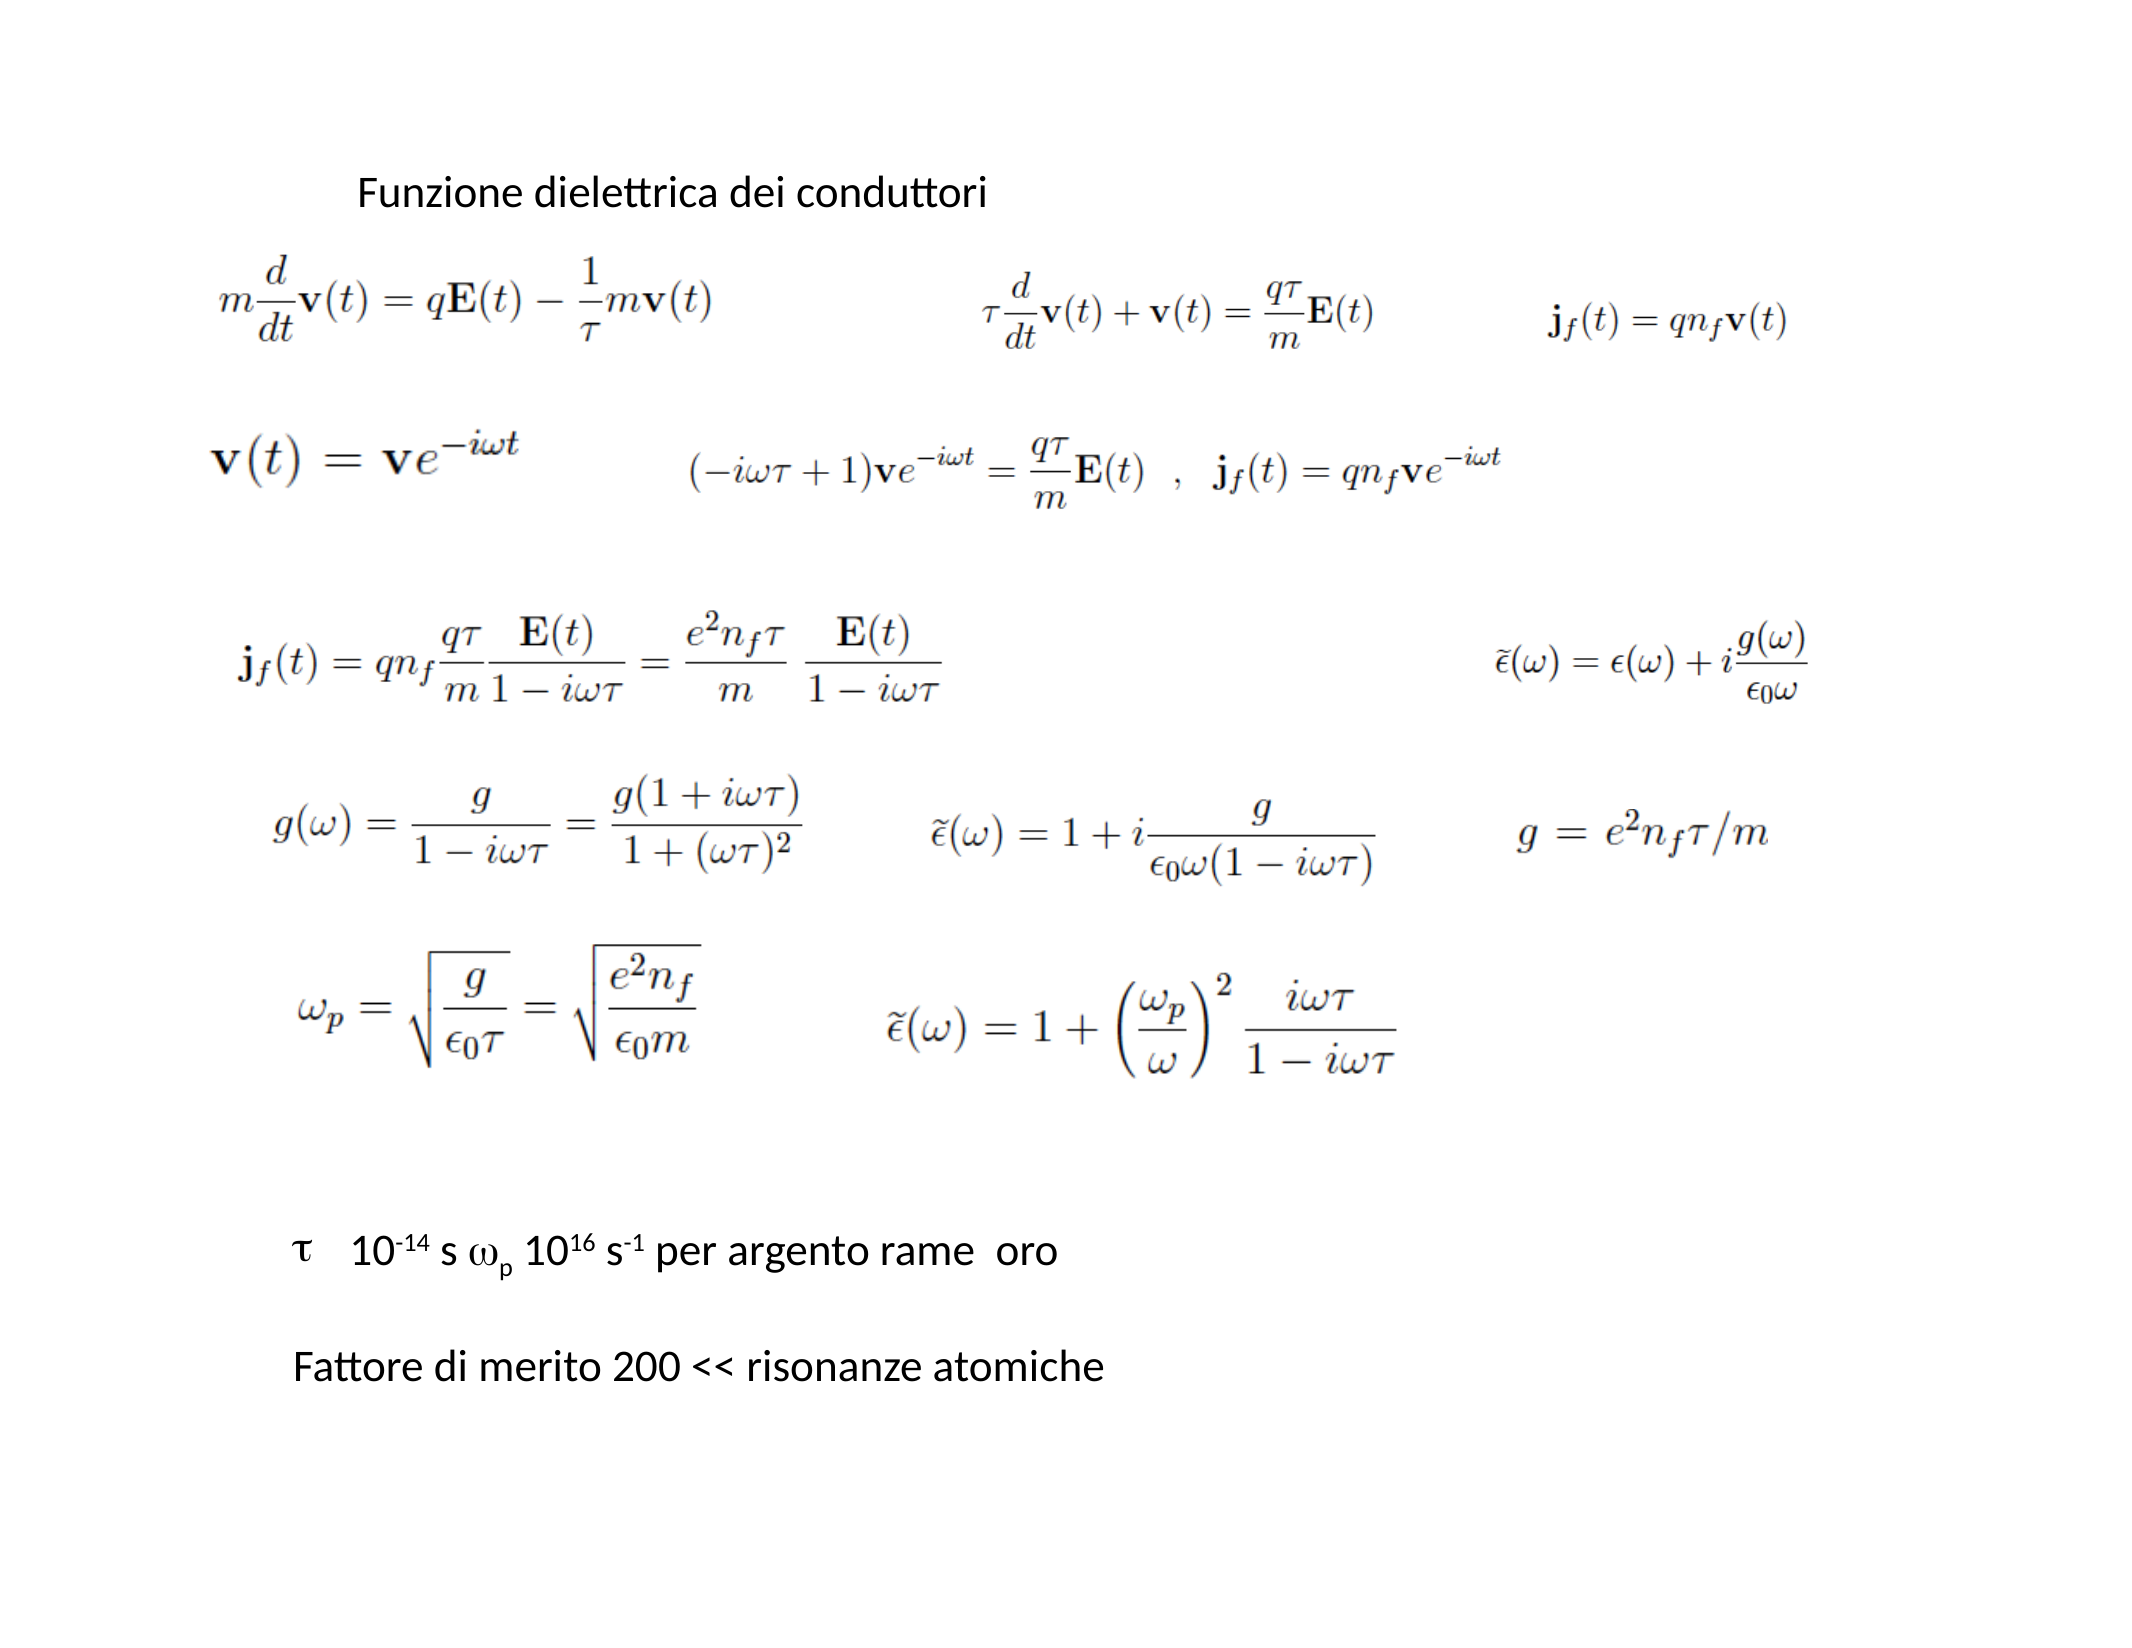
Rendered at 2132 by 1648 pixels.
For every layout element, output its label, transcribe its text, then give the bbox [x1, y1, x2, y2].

picture [251, 931, 736, 1087]
picture [197, 600, 1002, 723]
text_box Funzione dielettrica dei conduttori [342, 154, 1004, 224]
picture [1479, 606, 1836, 711]
picture [1527, 274, 1823, 371]
picture [204, 420, 523, 496]
picture [672, 420, 1547, 528]
picture [840, 946, 1457, 1101]
picture [941, 243, 1405, 371]
picture [251, 766, 851, 889]
picture [892, 781, 1405, 908]
picture [187, 238, 746, 357]
text_box 10-14 s wp 1016 s-1 per argento rame oro Fattore di merito 200 << risonanze atomiche [278, 1212, 1121, 1398]
picture [1506, 809, 1768, 869]
